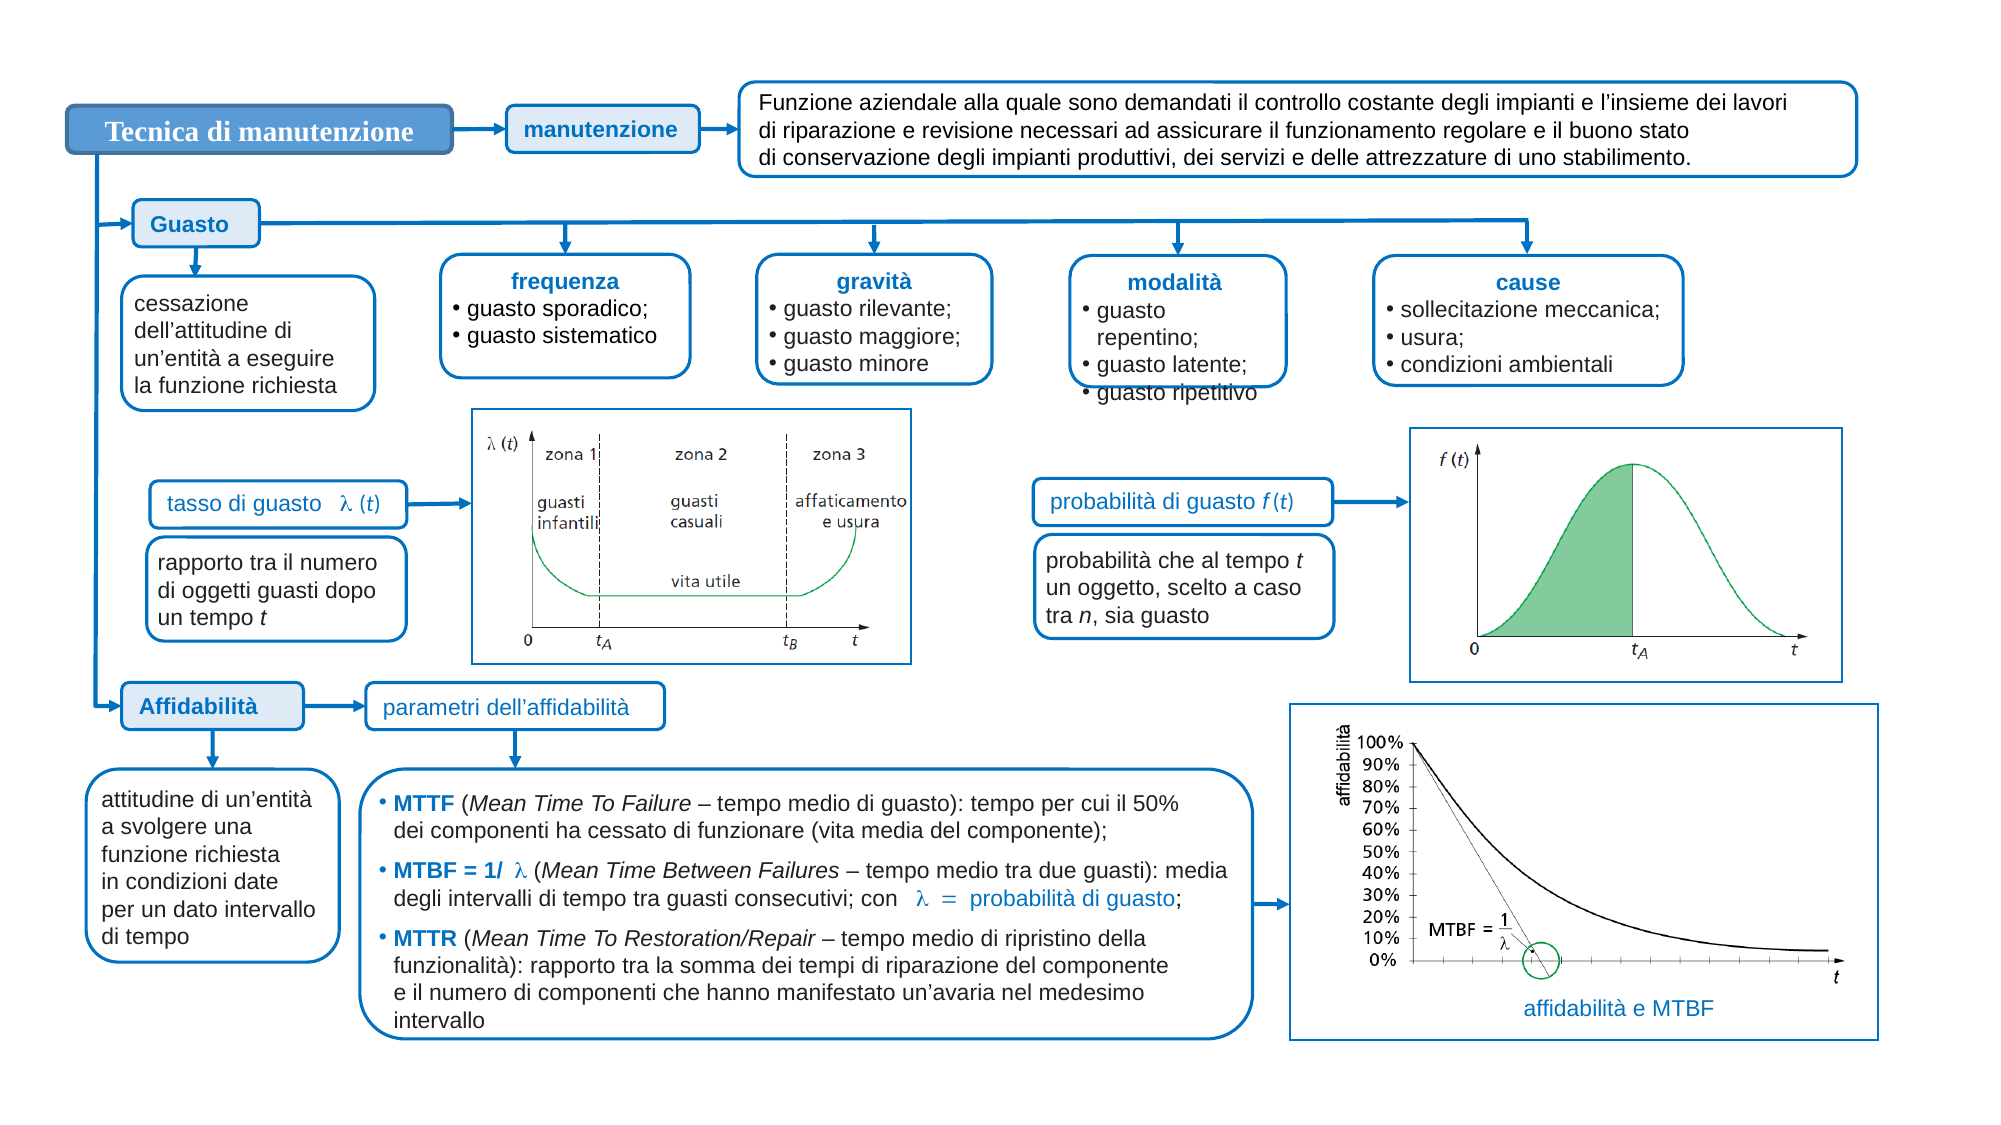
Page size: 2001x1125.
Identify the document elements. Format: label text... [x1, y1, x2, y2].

text_box [471, 408, 912, 665]
text_box Affidabilità [120, 681, 305, 731]
picture [1326, 718, 1851, 990]
text_box modalità guasto repentino; guasto latente; guasto ripetitivo [1068, 254, 1288, 388]
text_box Guasto [131, 198, 261, 248]
text_box MTTF (Mean Time To Failure – tempo medio di guasto): tempo per cui il 50% dei componenti ha cessato di funzionare (vita media del componente); MTBF = 1/ l (Mean Time Between Failures – tempo medio tra due guasti): media degli intervalli di tempo tra guasti consecutivi; con l = probabilità di guasto; MTTR (Mean Time To Restoration/Repair – tempo medio di ripristino della funzionalità): rapporto tra la somma dei tempi di riparazione del componente e il numero di componenti che hanno manifestato un’avaria nel medesimo intervallo [358, 767, 1254, 1040]
text_box [1409, 427, 1843, 683]
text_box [259, 220, 1527, 224]
text_box probabilità che al tempo t un oggetto, scelto a caso tra n, sia guasto [1033, 533, 1336, 640]
text_box rapporto tra il numero di oggetti guasti dopo un tempo t [145, 535, 408, 643]
text_box probabilità di guasto f (t) [1032, 477, 1334, 527]
text_box manutenzione [505, 104, 701, 154]
text_box [1289, 703, 1879, 1041]
text_box cause sollecitazione meccanica; usura; condizioni ambientali [1372, 254, 1685, 387]
text_box tasso di guasto l (t) [149, 479, 408, 530]
text_box parametri dell’affidabilità [364, 681, 666, 731]
text_box attitudine di un’entità a svolgere una funzione richiesta in condizioni date per un dato intervallo di tempo [85, 767, 341, 964]
text_box frequenza guasto sporadico; guasto sistematico [439, 253, 692, 379]
picture [482, 419, 912, 655]
text_box gravità guasto rilevante; guasto maggiore; guasto minore [755, 253, 994, 386]
picture [1430, 436, 1820, 667]
text_box Funzione aziendale alla quale sono demandati il controllo costante degli impianti e l’insieme dei lavori di riparazione e revisione necessari ad assicurare il funzionamento regolare e il buono stato di conservazione degli impianti produttivi, dei servizi e delle attrezzature di uno stabilimento. [737, 80, 1858, 178]
text_box Tecnica di manutenzione [65, 104, 454, 154]
text_box cessazione dell’attitudine di un’entità a eseguire la funzione richiesta [120, 274, 376, 412]
